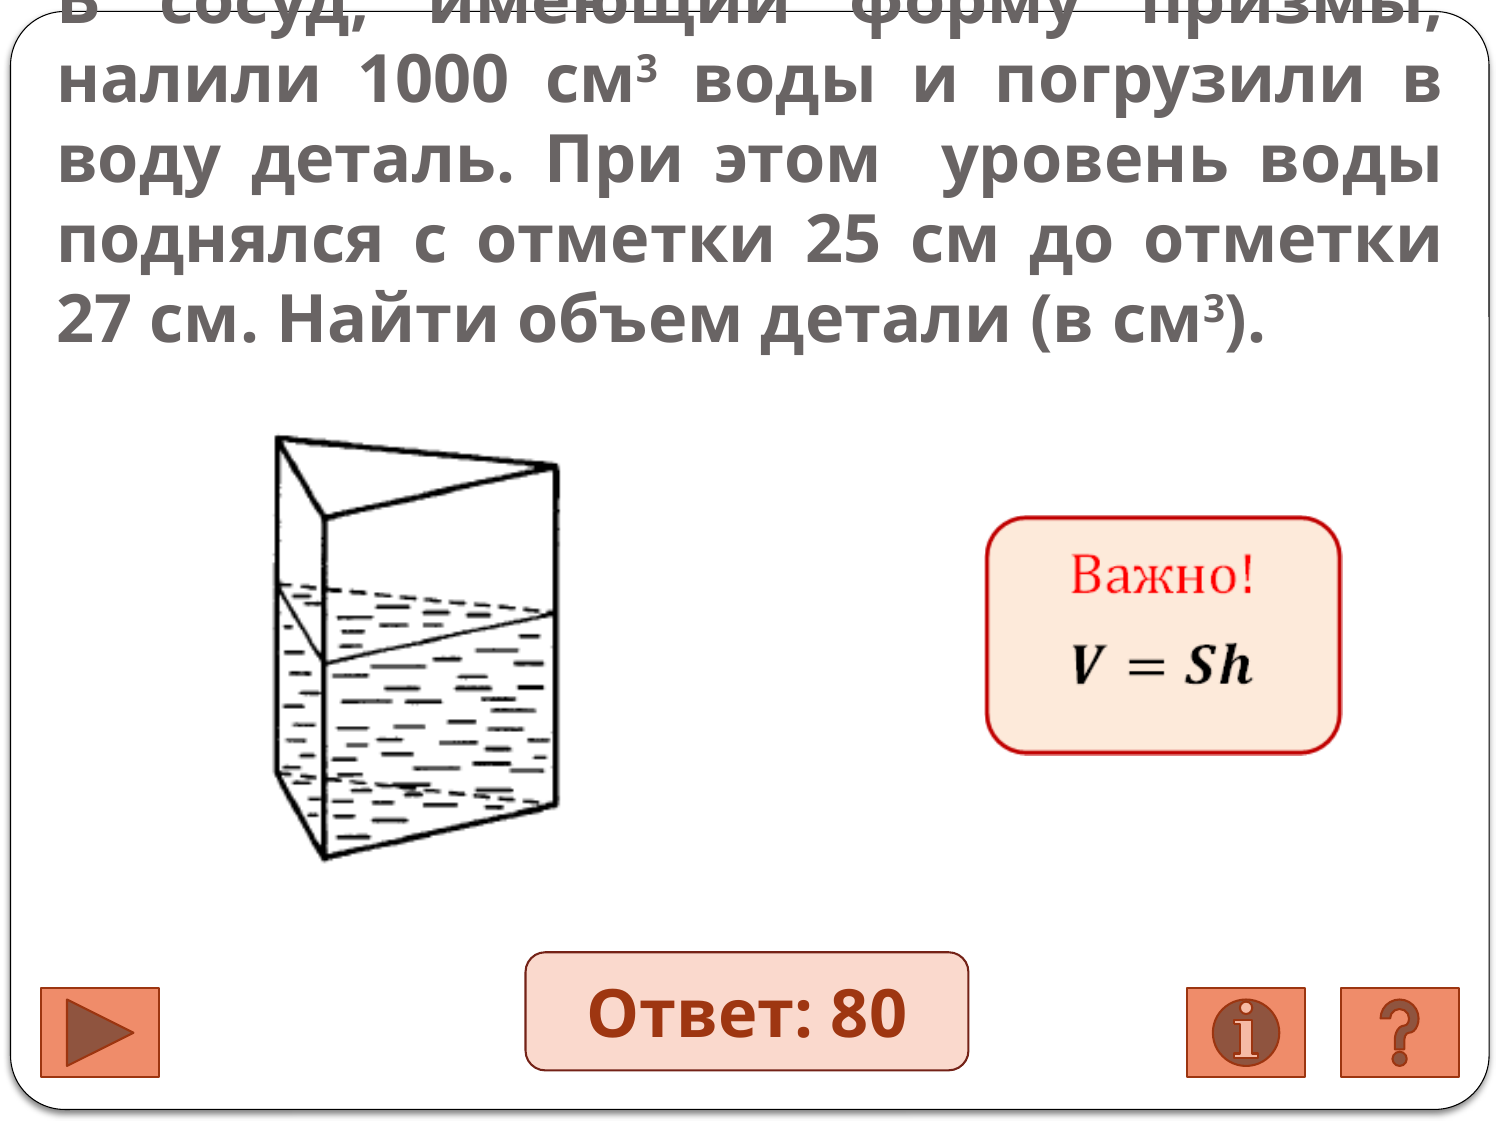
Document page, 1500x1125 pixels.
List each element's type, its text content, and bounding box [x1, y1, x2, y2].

text_box Ответ: 80 [524, 951, 970, 1072]
title В сосуд, имеющий форму призмы, налили 1000 см3 воды и погрузили в воду деталь. При этом уровень воды поднялся с отметки 25 см до отметки 27 см. Найти объем детали (в см3). [41, 54, 1459, 372]
text_box [40, 987, 160, 1078]
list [206, 396, 609, 896]
text_box [1340, 987, 1460, 1078]
picture [984, 514, 1343, 757]
text_box [1186, 987, 1306, 1078]
